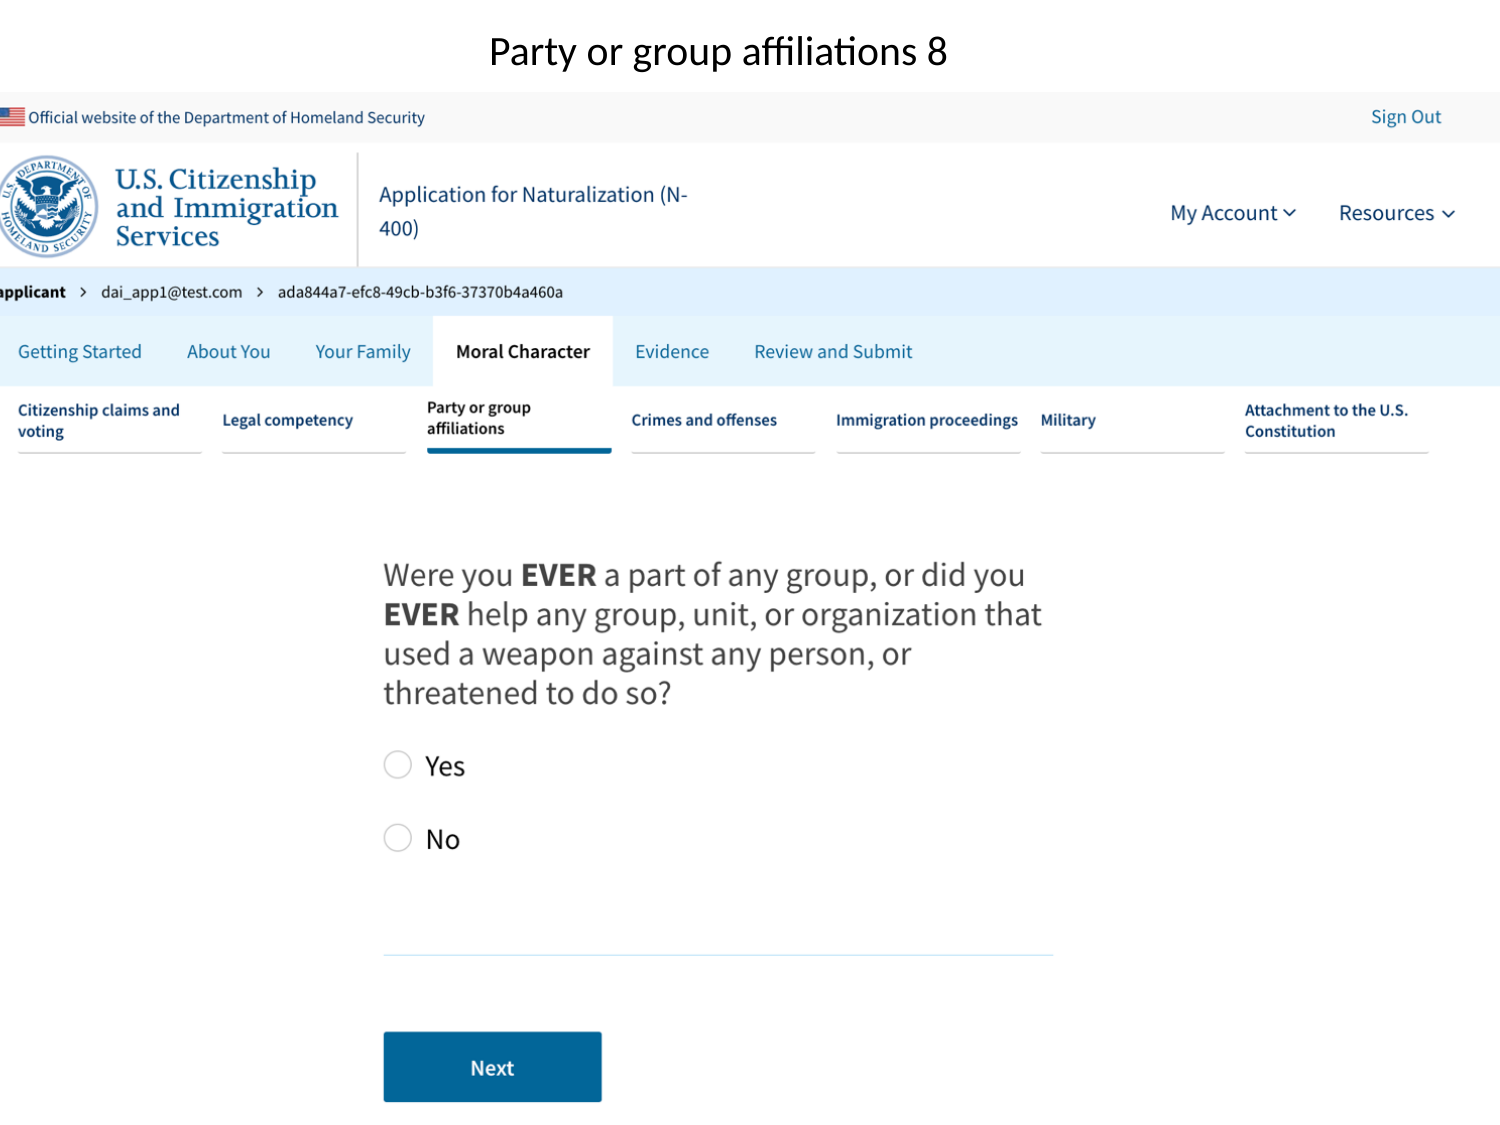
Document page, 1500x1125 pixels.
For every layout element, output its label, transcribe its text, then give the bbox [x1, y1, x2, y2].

title Party or group affiliations 8 [162, 4, 1275, 89]
picture [0, 92, 1500, 1125]
